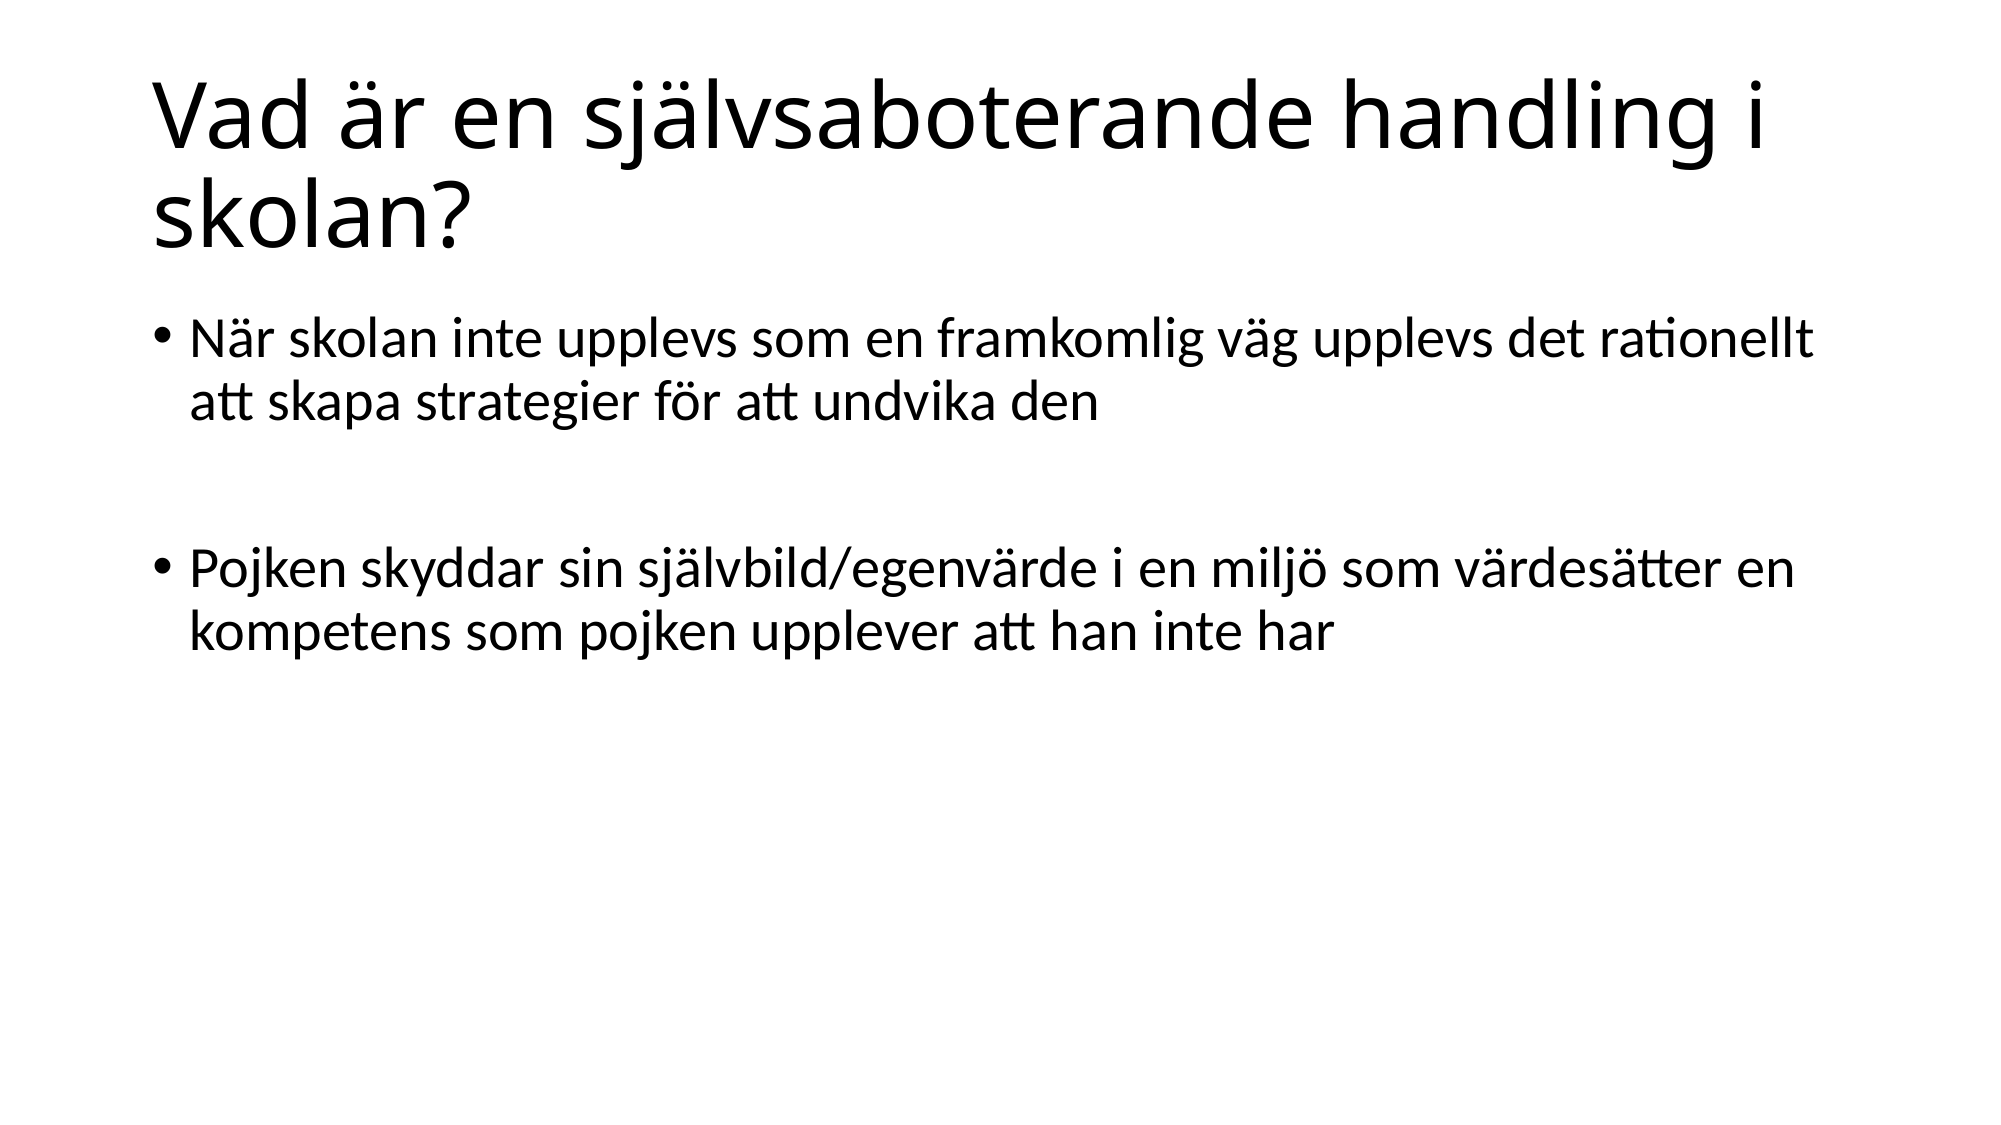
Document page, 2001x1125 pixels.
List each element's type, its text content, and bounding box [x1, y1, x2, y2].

list När skolan inte upplevs som en framkomlig väg upplevs det rationellt att skapa strategier för att undvika den Pojken skyddar sin självbild/egenvärde i en miljö som värdesätter en kompetens som pojken upplever att han inte har [137, 299, 1863, 1014]
title Vad är en självsaboterande handling i skolan? [137, 59, 1863, 278]
